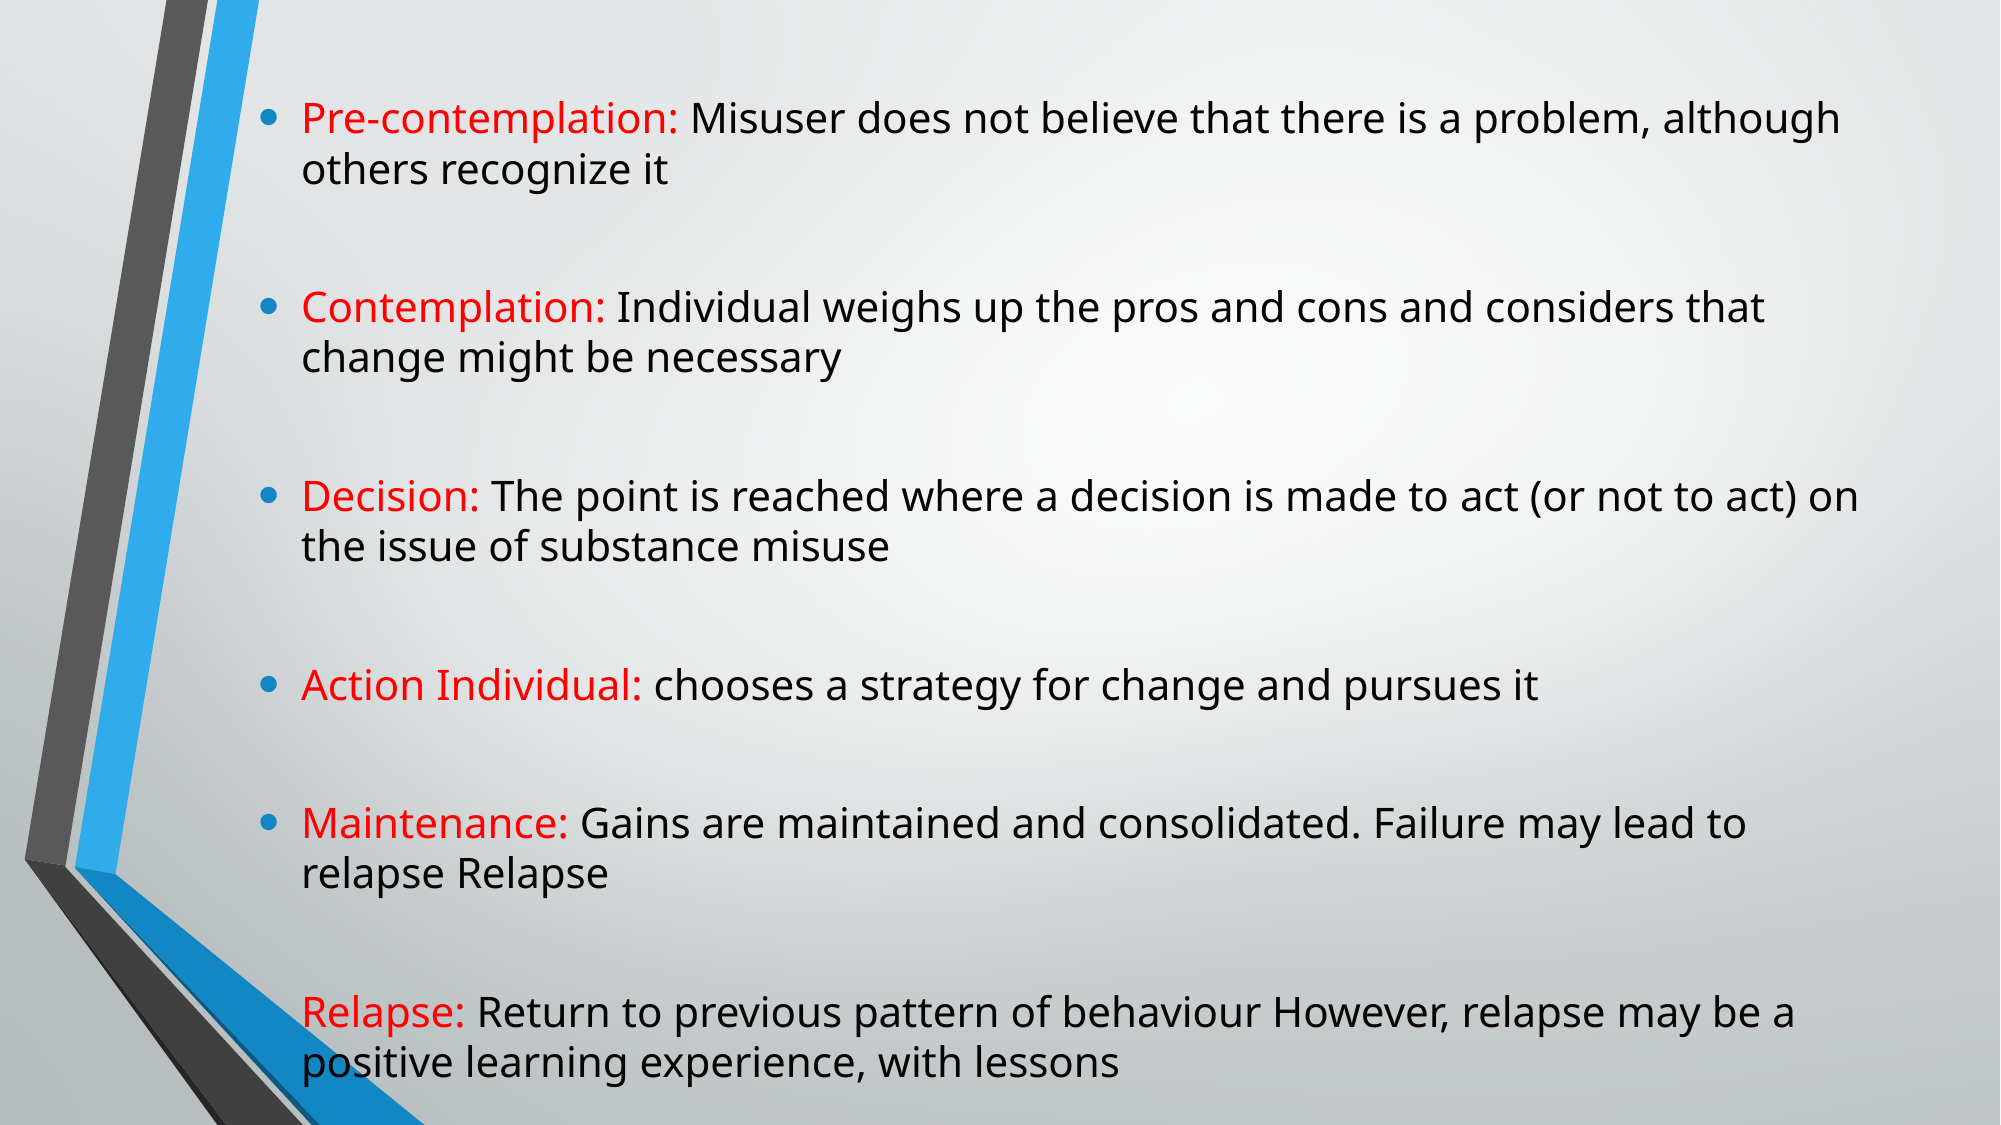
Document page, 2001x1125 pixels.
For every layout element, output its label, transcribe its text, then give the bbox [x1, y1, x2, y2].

list Pre-contemplation: Misuser does not believe that there is a problem, although others recognize it Contemplation: Individual weighs up the pros and cons and considers that change might be necessary Decision: The point is reached where a decision is made to act (or not to act) on the issue of substance misuse Action Individual: chooses a strategy for change and pursues it Maintenance: Gains are maintained and consolidated. Failure may lead to relapse Relapse Relapse: Return to previous pattern of behaviour However, relapse may be a positive learning experience, with lessons [243, 80, 1887, 1098]
